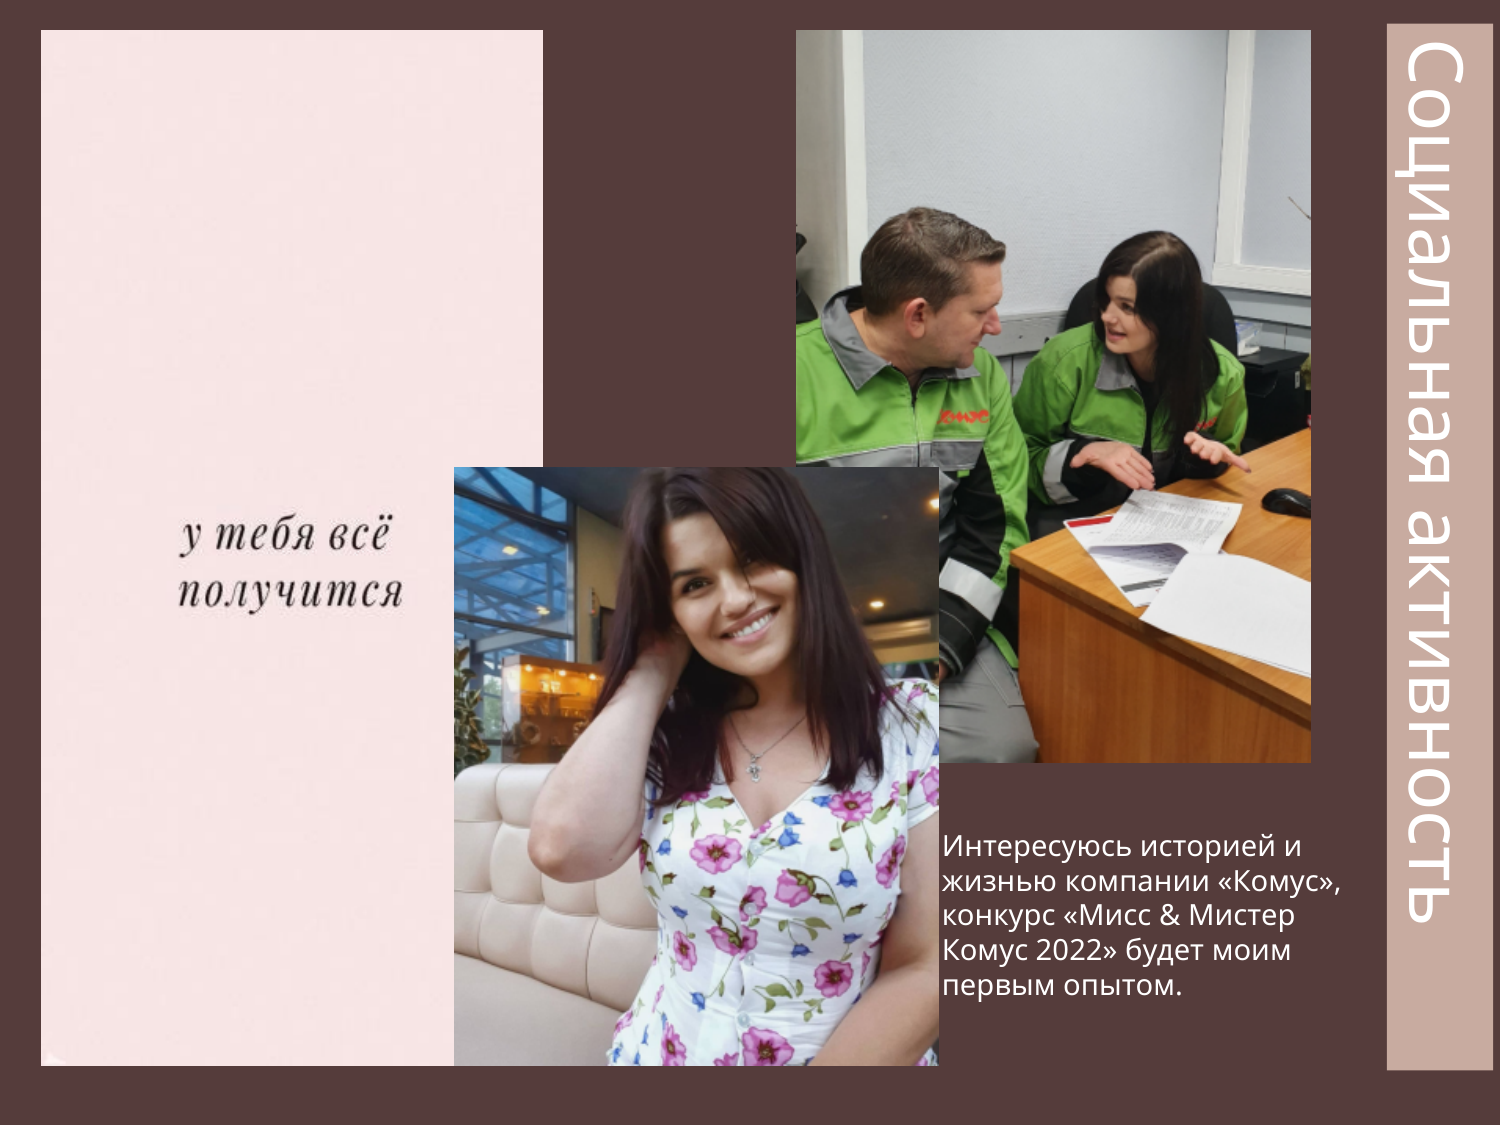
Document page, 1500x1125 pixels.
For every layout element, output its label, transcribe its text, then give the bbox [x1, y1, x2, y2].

text_box Социальная активность [1386, 23, 1494, 1071]
picture [0, 0, 1500, 1125]
text_box Интересуюсь историей и жизнью компании «Комус», конкурс «Мисс & Мистер Комус 2022» будет моим первым опытом. [944, 819, 1400, 1009]
